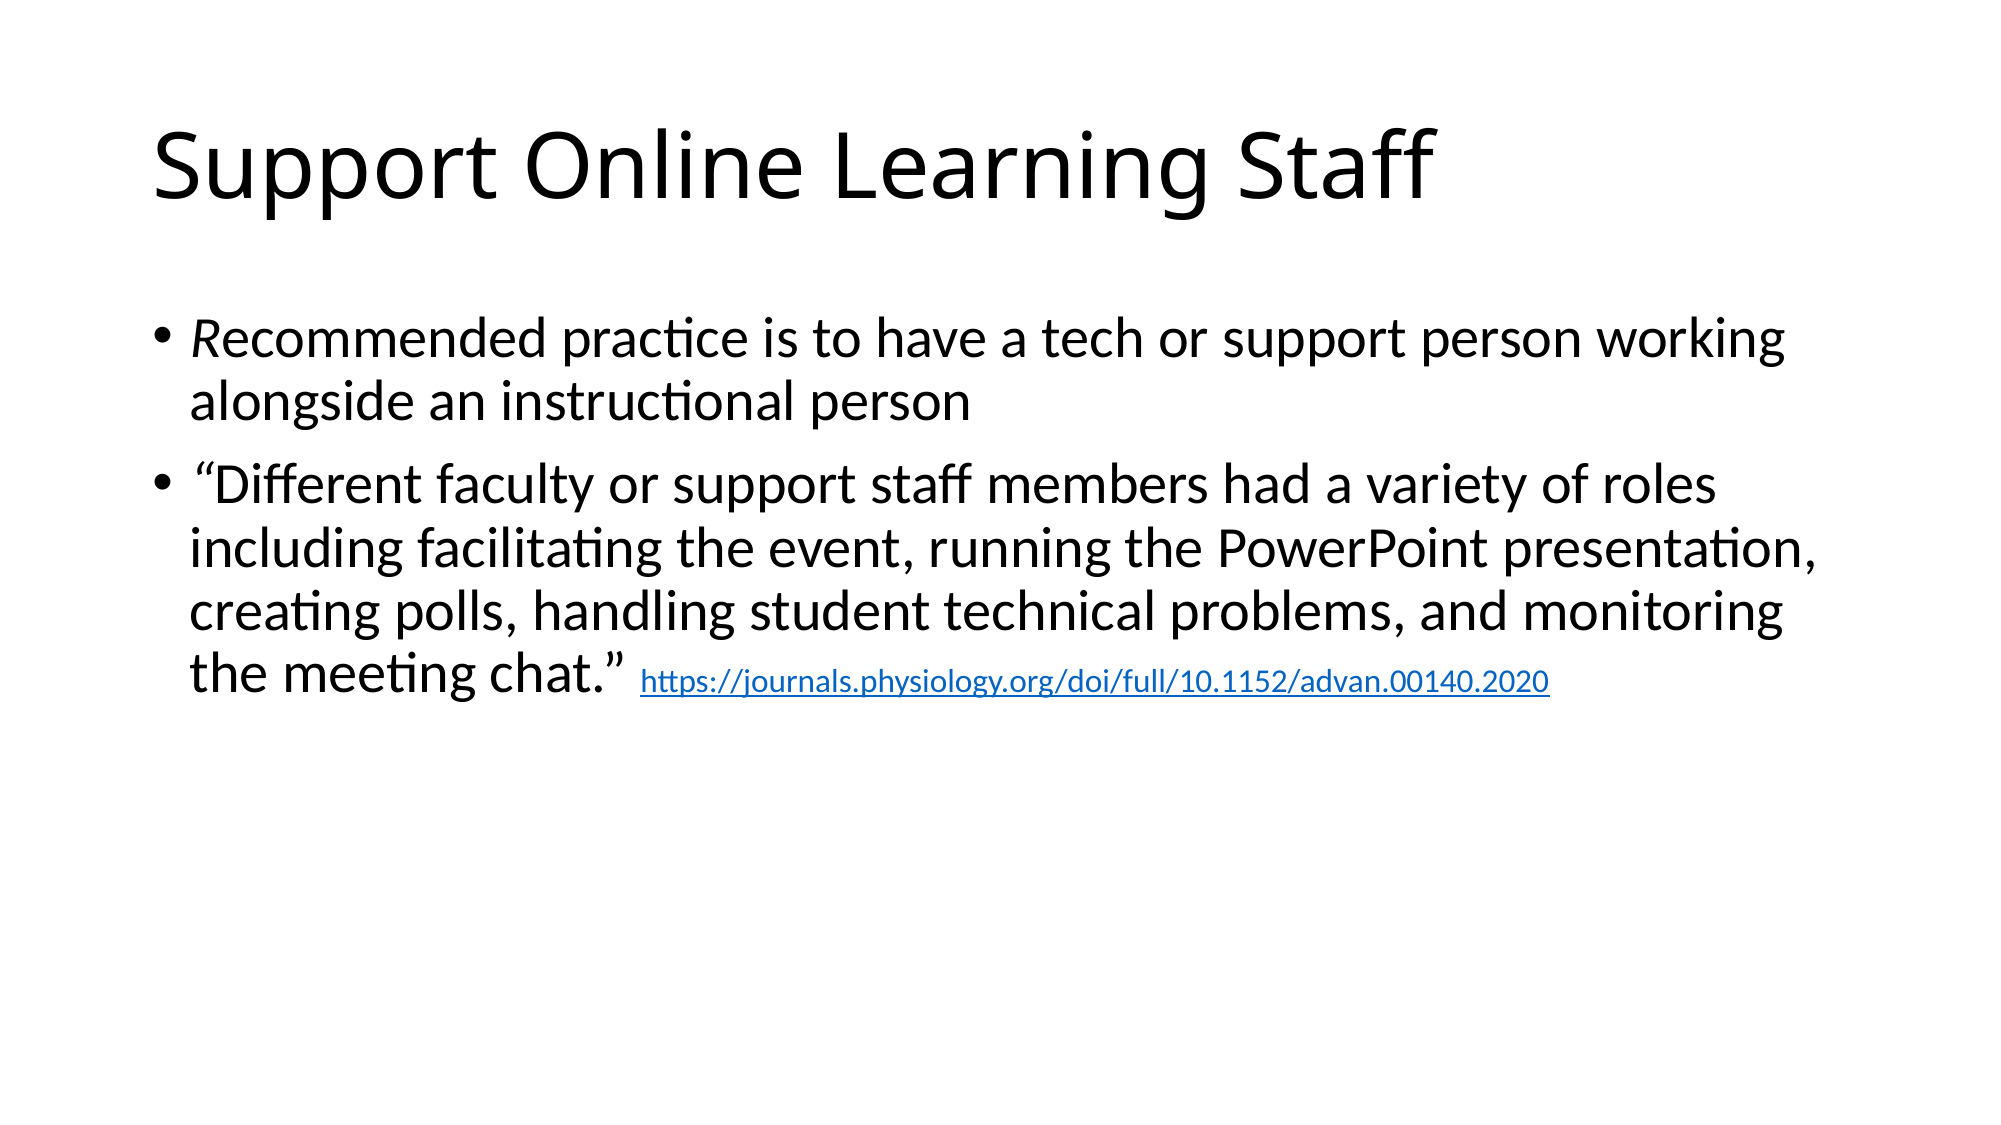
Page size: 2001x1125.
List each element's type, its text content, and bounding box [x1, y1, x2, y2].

list Recommended practice is to have a tech or support person working alongside an instructional person “Different faculty or support staff members had a variety of roles including facilitating the event, running the PowerPoint presentation, creating polls, handling student technical problems, and monitoring the meeting chat.” https://journals.physiology.org/doi/full/10.1152/advan.00140.2020 [137, 299, 1863, 1014]
title Support Online Learning Staff [137, 59, 1863, 278]
